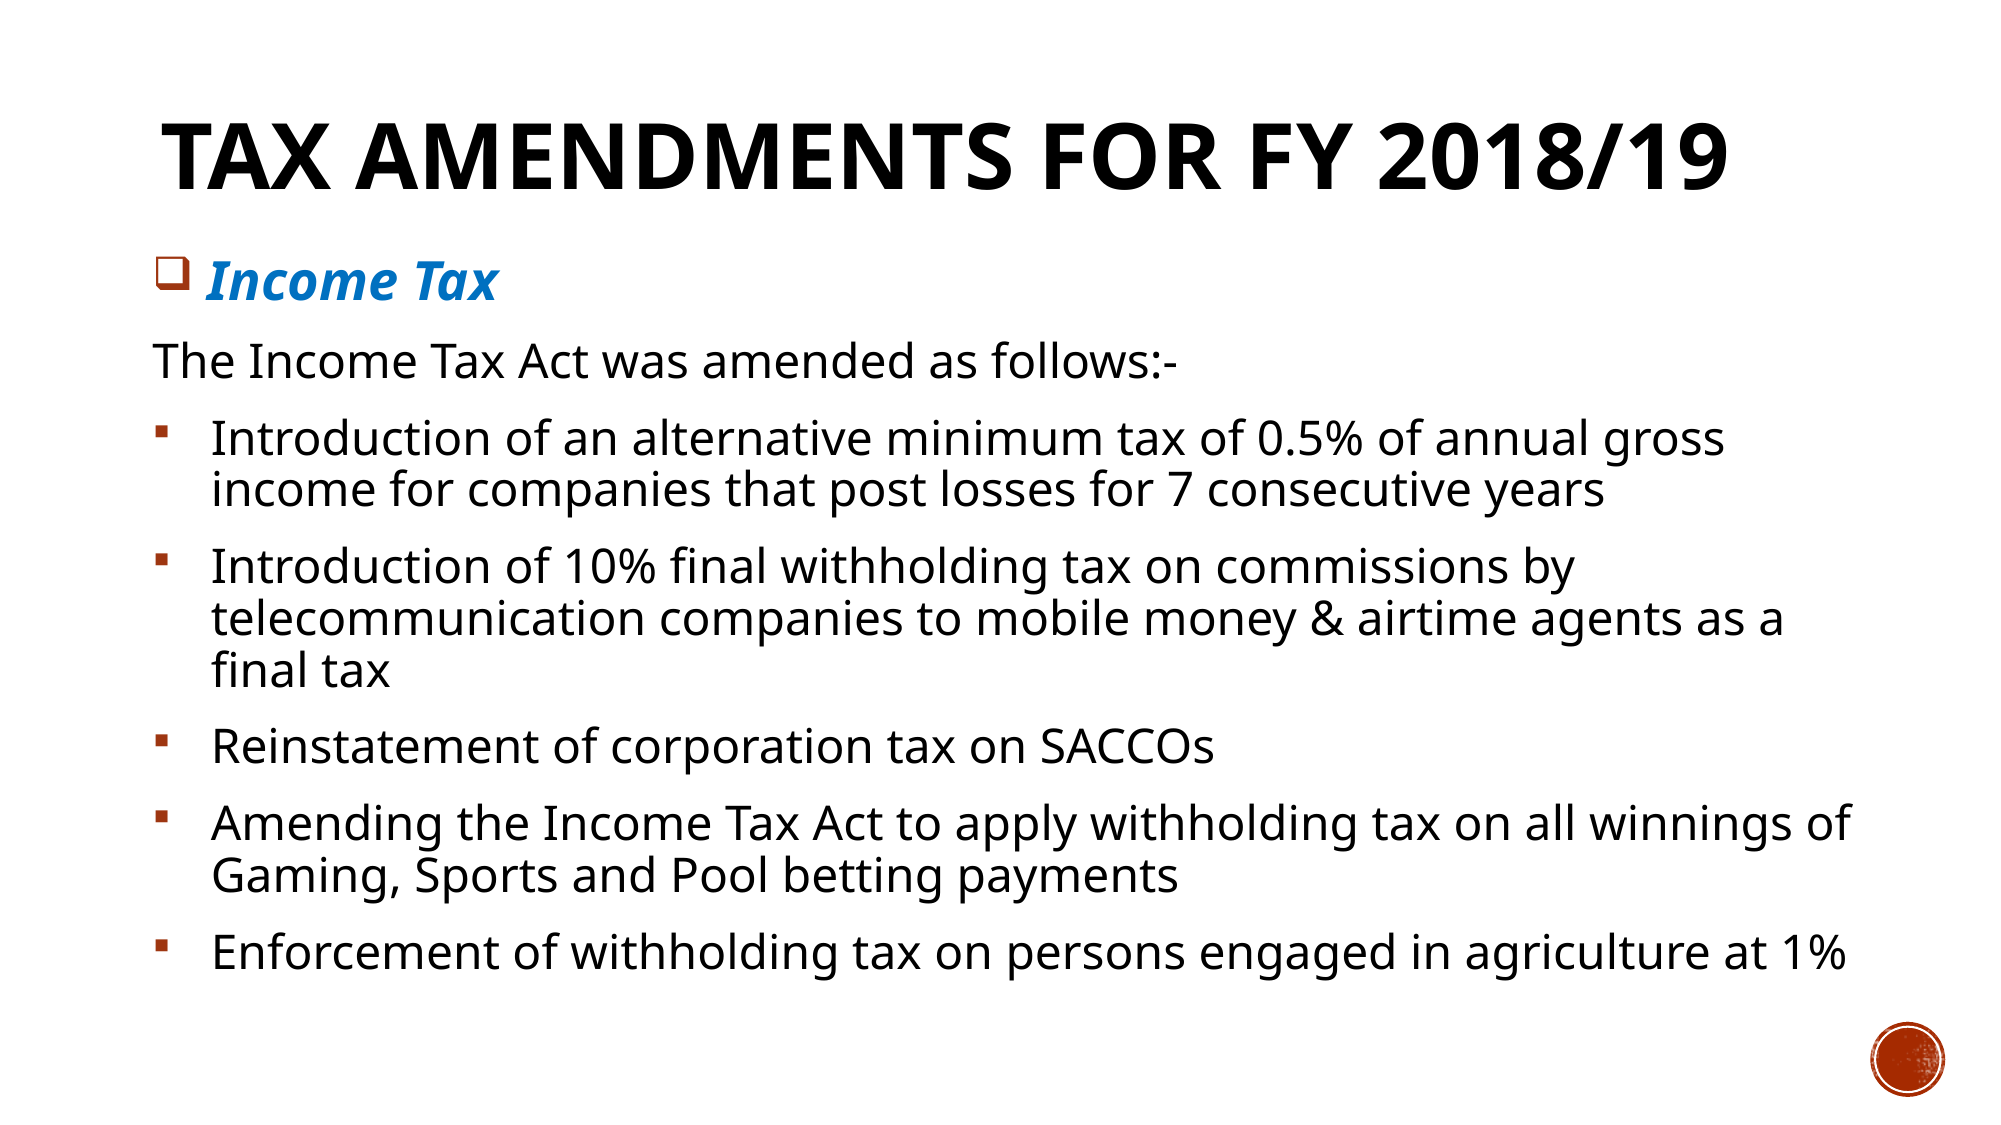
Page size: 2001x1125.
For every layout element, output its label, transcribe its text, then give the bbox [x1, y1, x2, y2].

list Income Tax The Income Tax Act was amended as follows:- Introduction of an alternative minimum tax of 0.5% of annual gross income for companies that post losses for 7 consecutive years Introduction of 10% final withholding tax on commissions by telecommunication companies to mobile money & airtime agents as a final tax Reinstatement of corporation tax on SACCOs Amending the Income Tax Act to apply withholding tax on all winnings of Gaming, Sports and Pool betting payments Enforcement of withholding tax on persons engaged in agriculture at 1% [137, 245, 1894, 1086]
title Tax amendments FOR fy 2018/19 [145, 79, 1826, 240]
